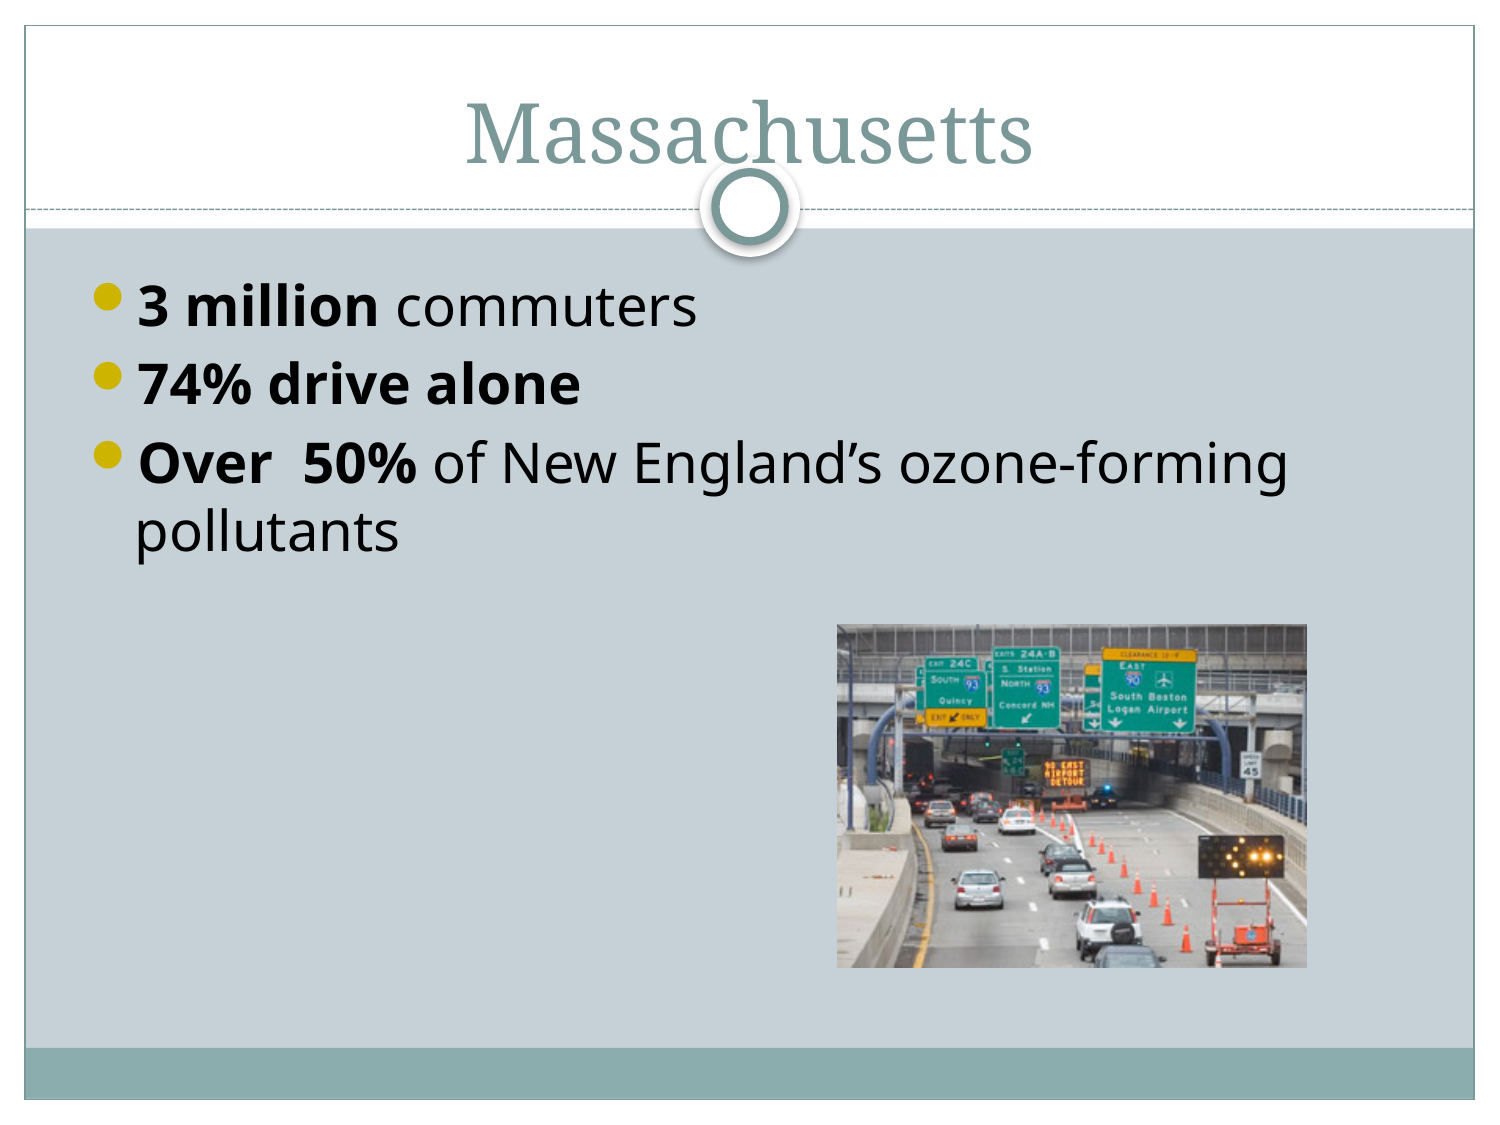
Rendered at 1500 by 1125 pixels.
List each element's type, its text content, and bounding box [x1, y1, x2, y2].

title Massachusetts [75, 50, 1425, 188]
list 3 million commuters 74% drive alone Over 50% of New England’s ozone-forming pollutants [75, 262, 1313, 675]
picture [837, 624, 1307, 968]
